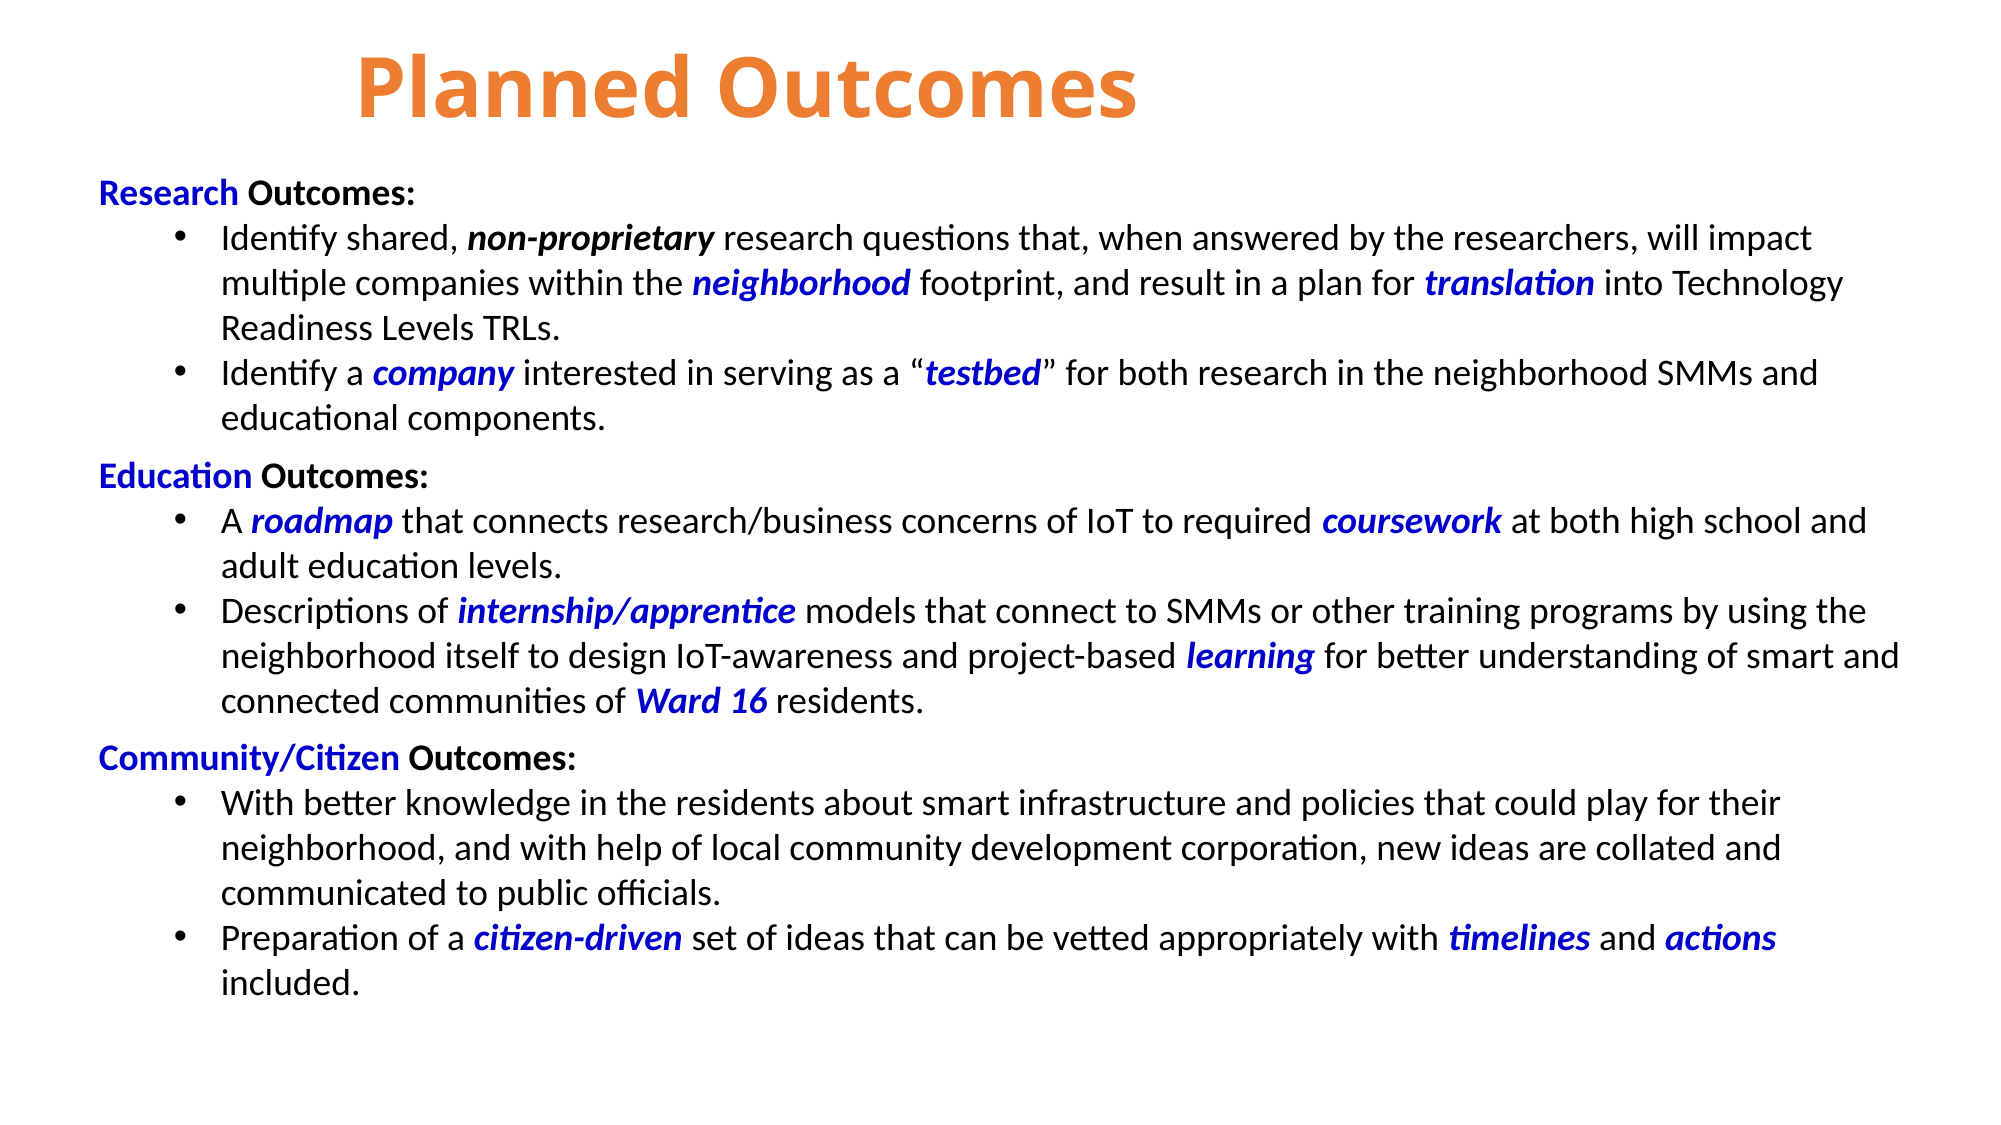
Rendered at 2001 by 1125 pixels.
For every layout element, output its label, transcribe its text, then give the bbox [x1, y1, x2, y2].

title Planned Outcomes [339, 21, 1655, 147]
text_box Research Outcomes: Identify shared, non-proprietary research questions that, when answered by the researchers, will impact multiple companies within the neighborhood footprint, and result in a plan for translation into Technology Readiness Levels TRLs. Identify a company interested in serving as a “testbed” for both research in the neighborhood SMMs and educational components. Education Outcomes: A roadmap that connects research/business concerns of IoT to required coursework at both high school and adult education levels. Descriptions of internship/apprentice models that connect to SMMs or other training programs by using the neighborhood itself to design IoT-awareness and project-based learning for better understanding of smart and connected communities of Ward 16 residents. Community/Citizen Outcomes: With better knowledge in the residents about smart infrastructure and policies that could play for their neighborhood, and with help of local community development corporation, new ideas are collated and communicated to public officials. Preparation of a citizen-driven set of ideas that can be vetted appropriately with timelines and actions included. [84, 160, 1921, 1011]
